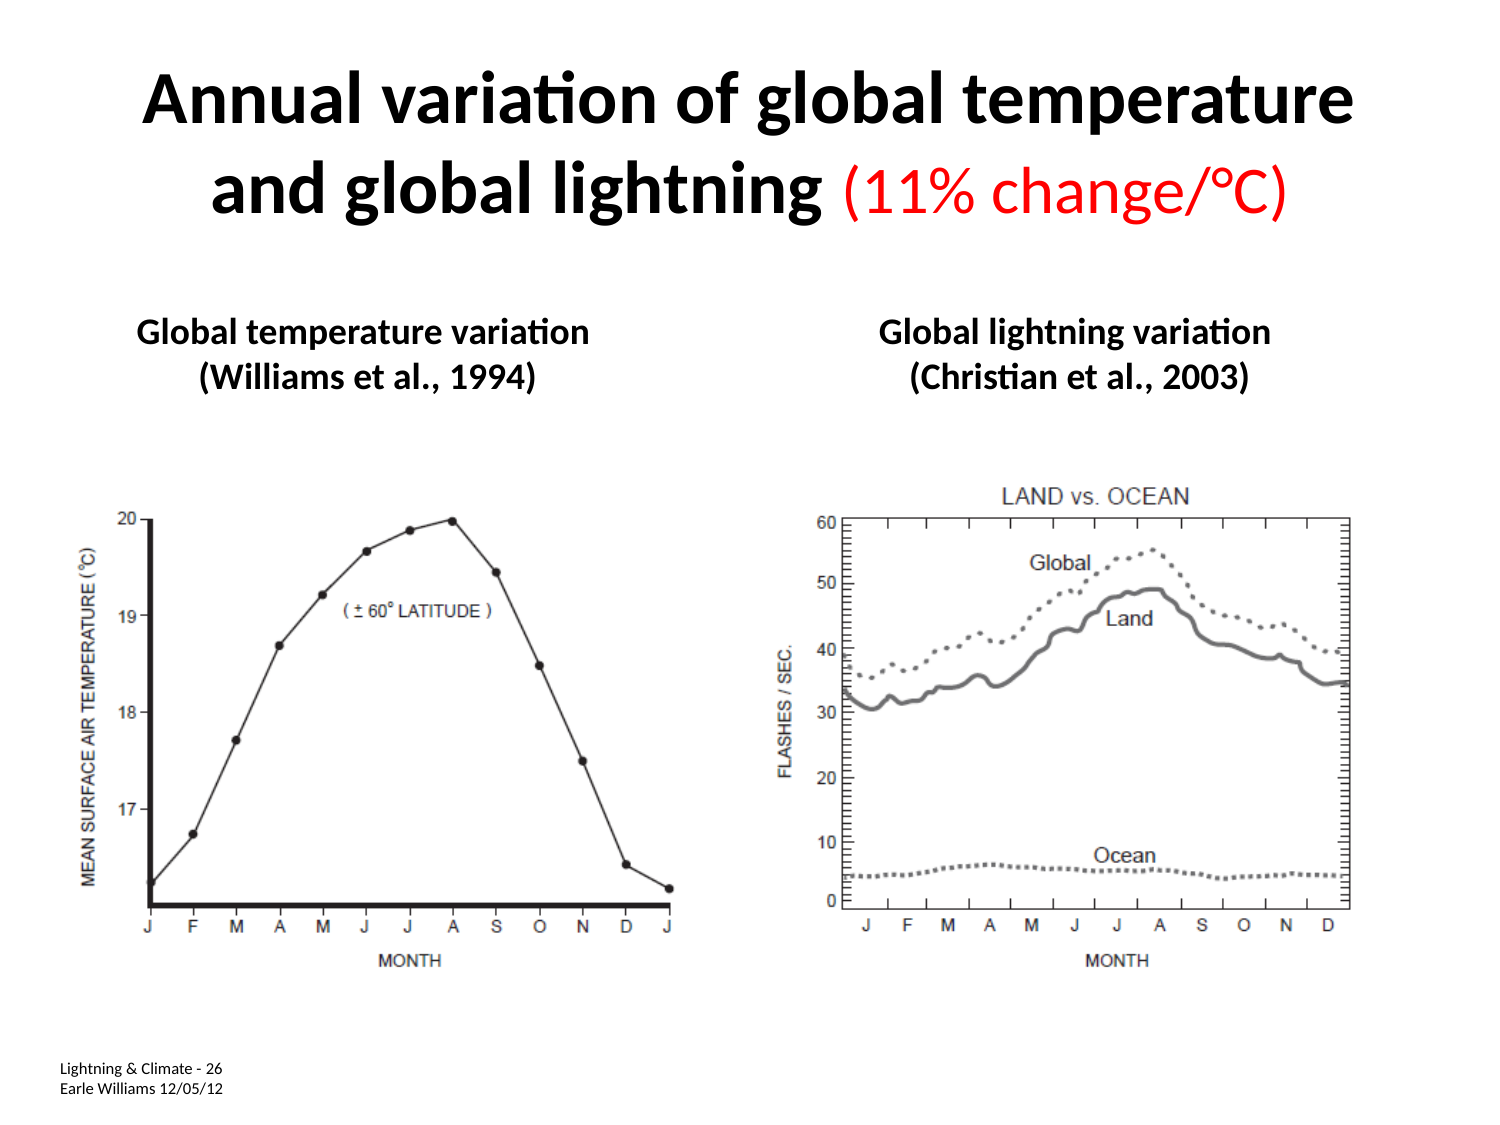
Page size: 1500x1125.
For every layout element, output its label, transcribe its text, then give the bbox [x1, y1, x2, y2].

picture [5, 362, 1469, 1047]
text_box Global temperature variation (Williams et al., 1994) [121, 299, 606, 360]
text_box Global lightning variation (Christian et al., 2003) [864, 299, 1287, 360]
title Annual variation of global temperature and global lightning (11% change/°C) [75, 45, 1425, 233]
